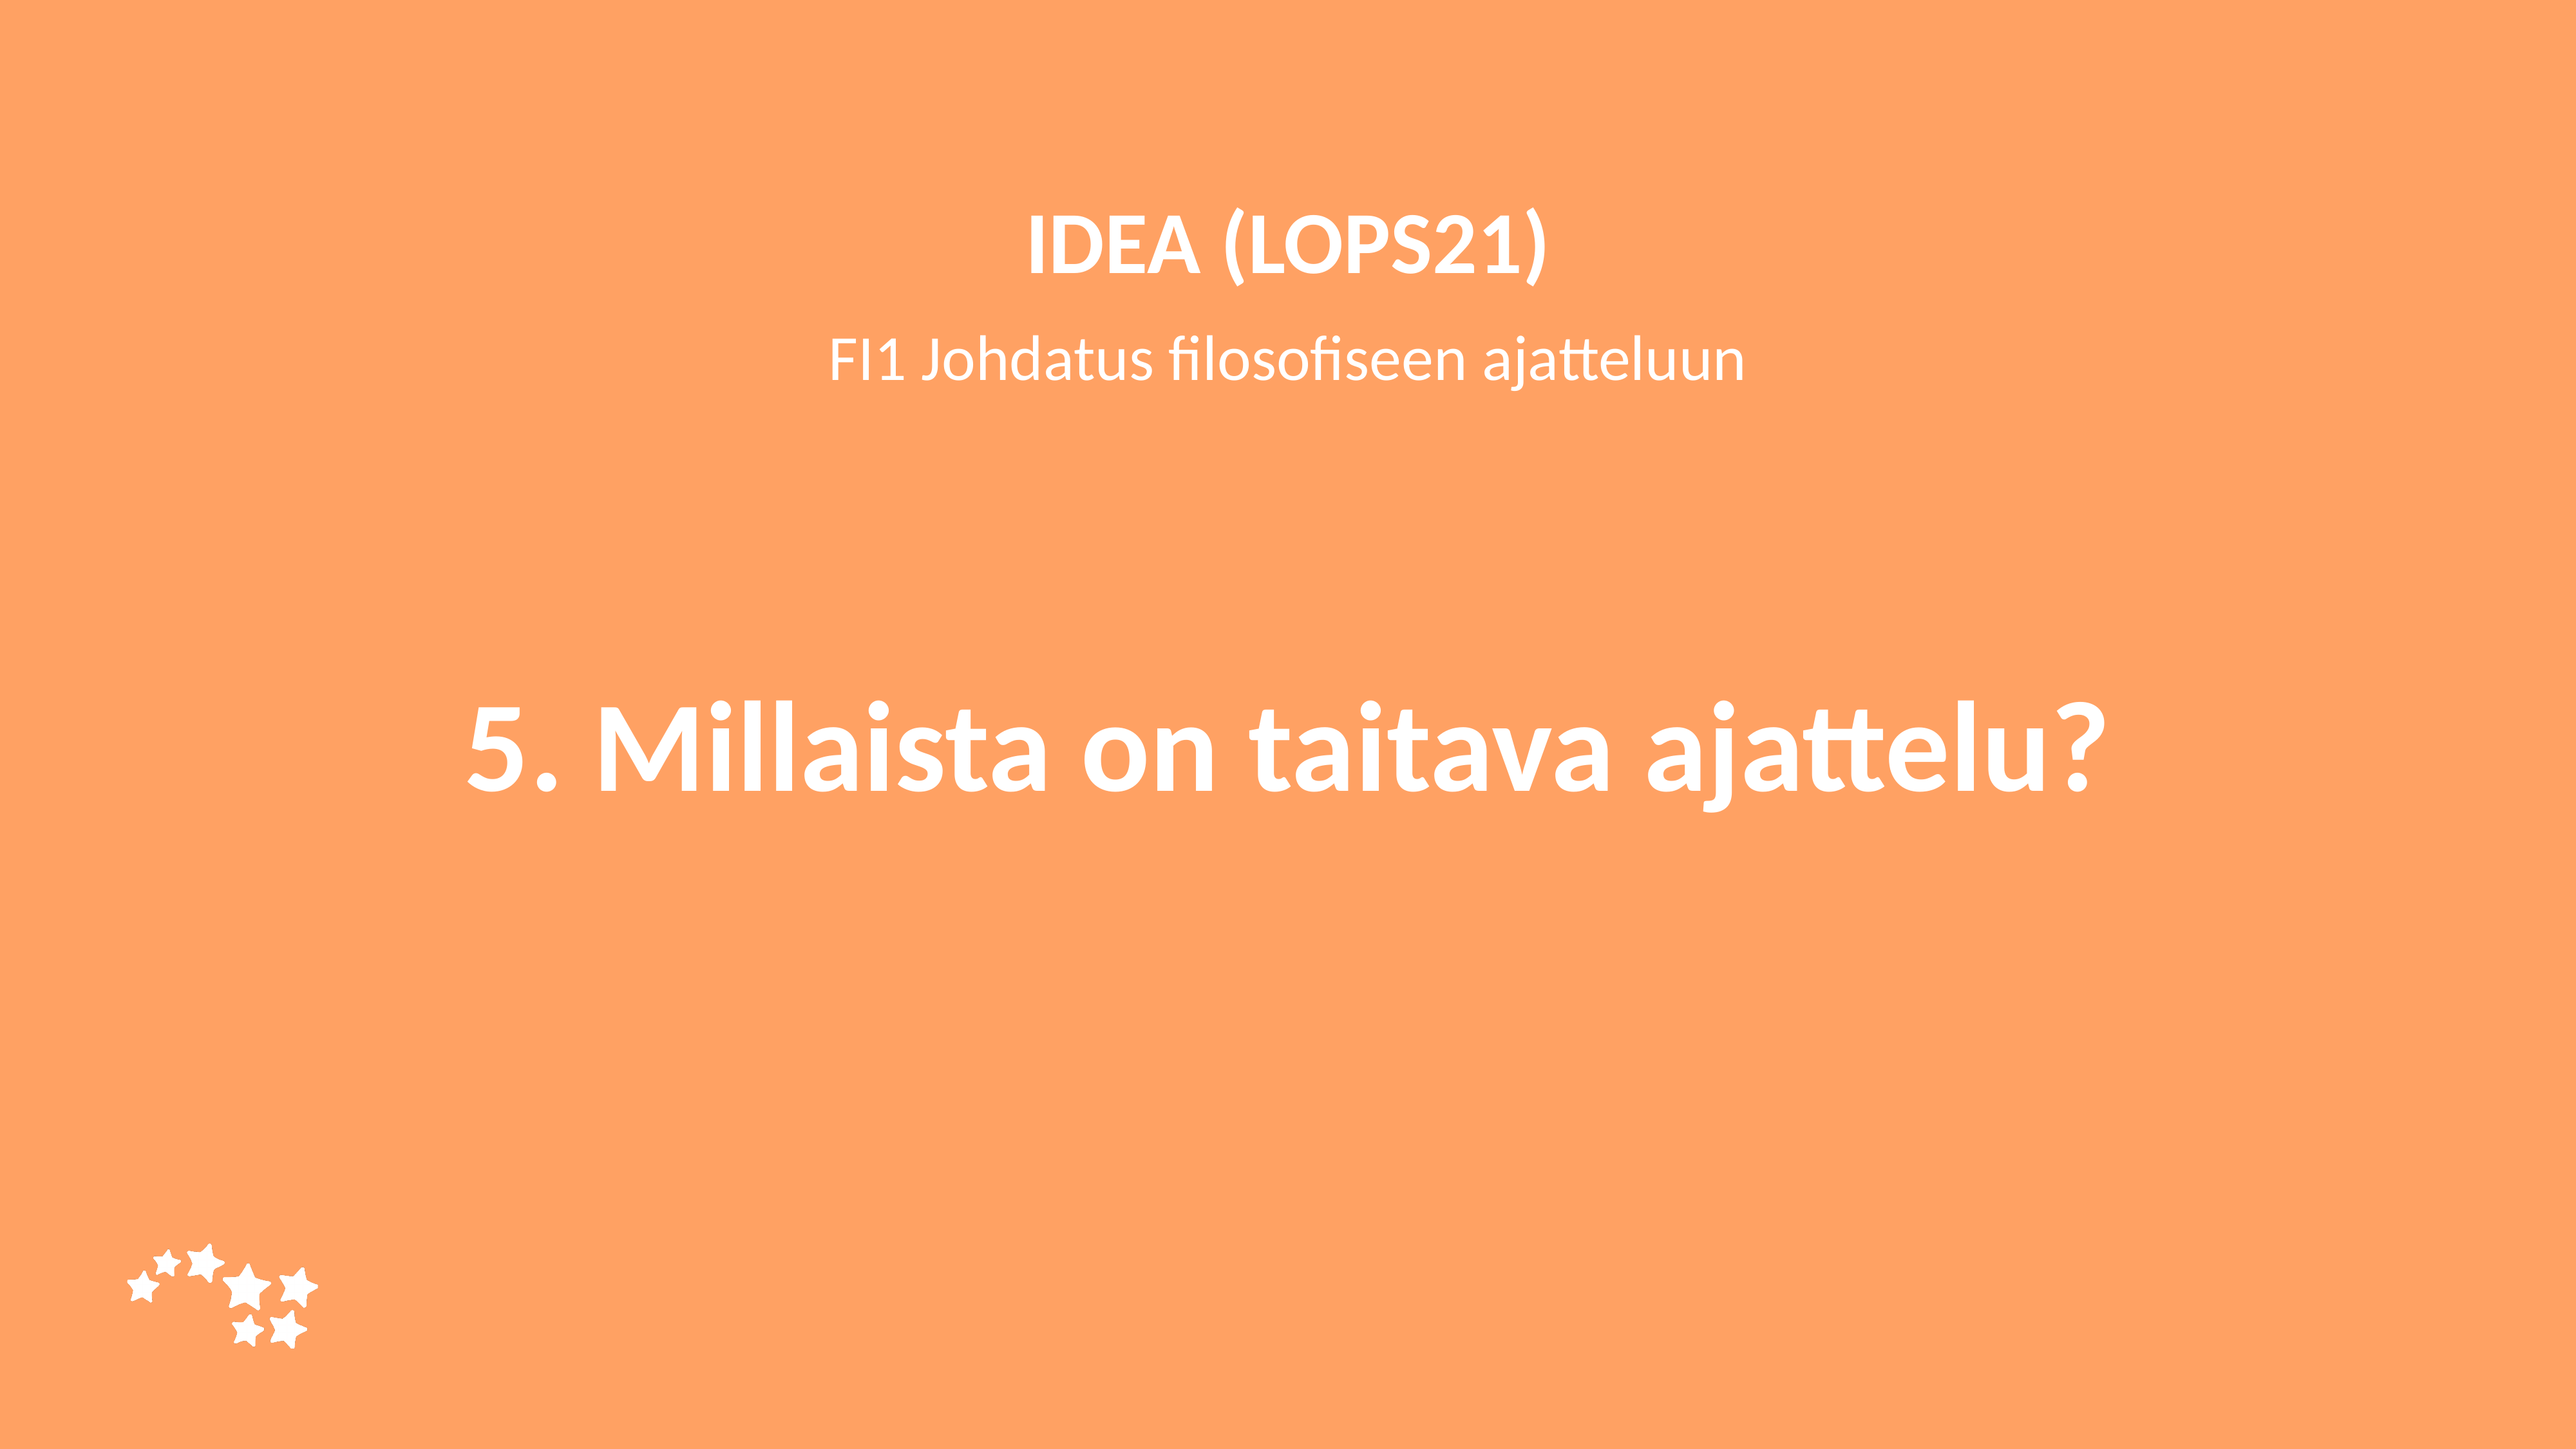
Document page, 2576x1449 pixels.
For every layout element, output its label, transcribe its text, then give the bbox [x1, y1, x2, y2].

title 5. Millaista on taitava ajattelu? [177, 609, 2399, 889]
list FI1 Johdatus filosofiseen ajatteluun [177, 301, 2399, 417]
list IDEA (LOPS21) [177, 187, 2399, 301]
